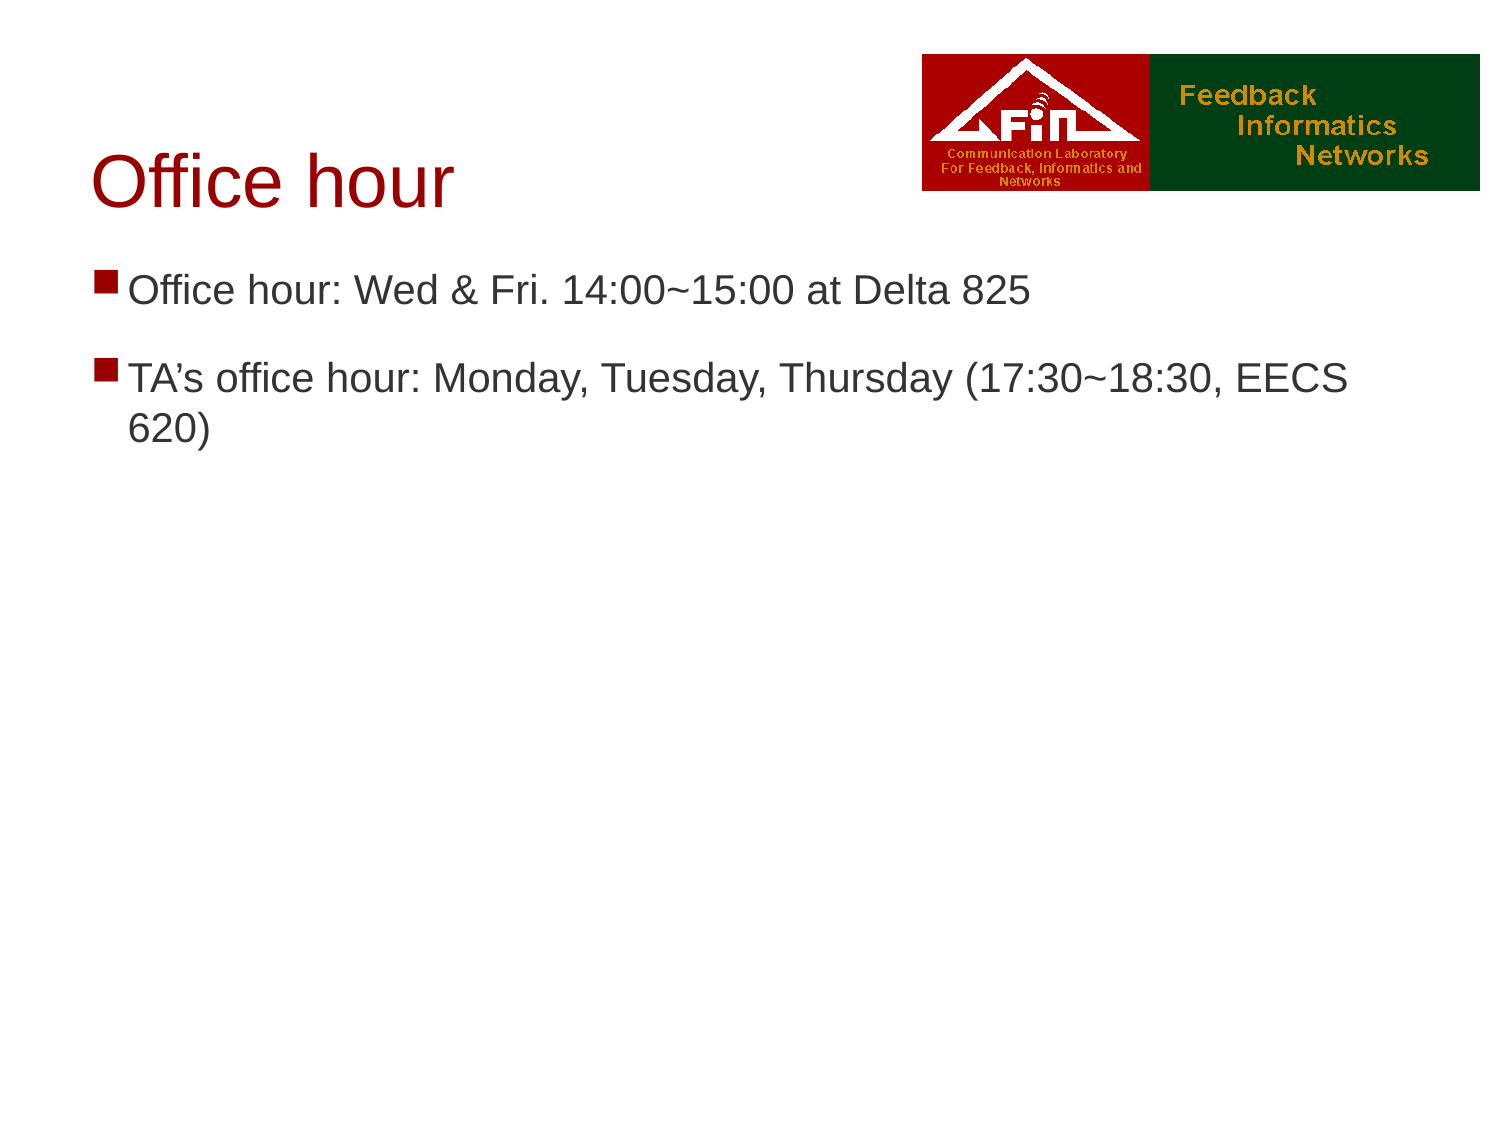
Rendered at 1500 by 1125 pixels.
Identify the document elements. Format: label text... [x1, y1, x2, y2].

picture [1143, 44, 1488, 200]
title Office hour [74, 42, 1143, 231]
list Office hour: Wed & Fri. 14:00~15:00 at Delta 825 TA’s office hour: Monday, Tuesday, Thursday (17:30~18:30, EECS 620) [74, 255, 1459, 1006]
